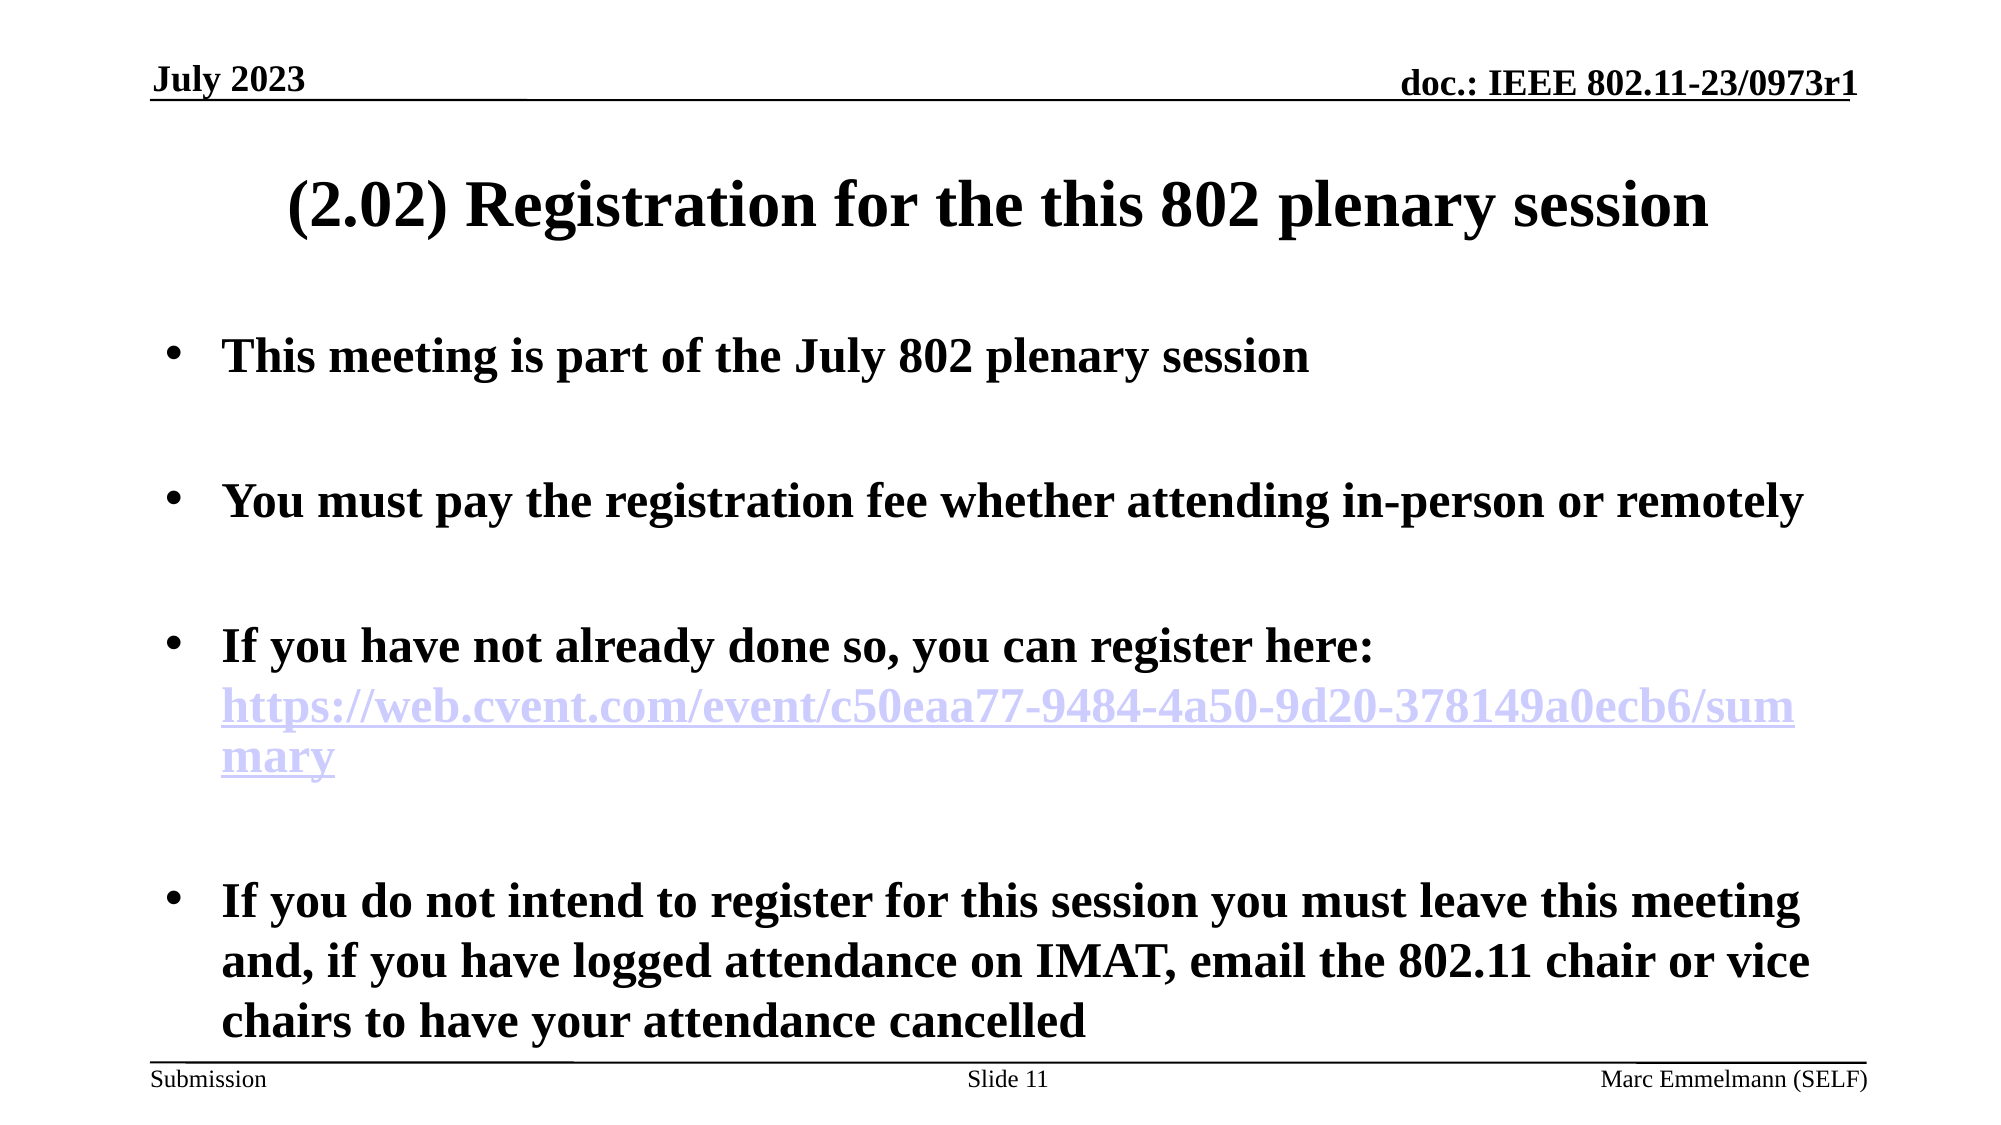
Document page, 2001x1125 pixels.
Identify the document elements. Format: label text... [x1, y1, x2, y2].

footer Marc Emmelmann (SELF) [1171, 1061, 1869, 1093]
slide_number Slide 11 [950, 1061, 1067, 1123]
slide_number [152, 54, 563, 100]
title (2.02) Registration for the this 802 plenary session [149, 112, 1850, 288]
list This meeting is part of the July 802 plenary session You must pay the registration fee whether attending in-person or remotely If you have not already done so, you can register here: https://web.cvent.com/event/c50eaa77-9484-4a50-9d20-378149a0ecb6/summary If you do not intend to register for this session you must leave this meeting and, if you have logged attendance on IMAT, email the 802.11 chair or vice chairs to have your attendance cancelled [149, 314, 1850, 990]
